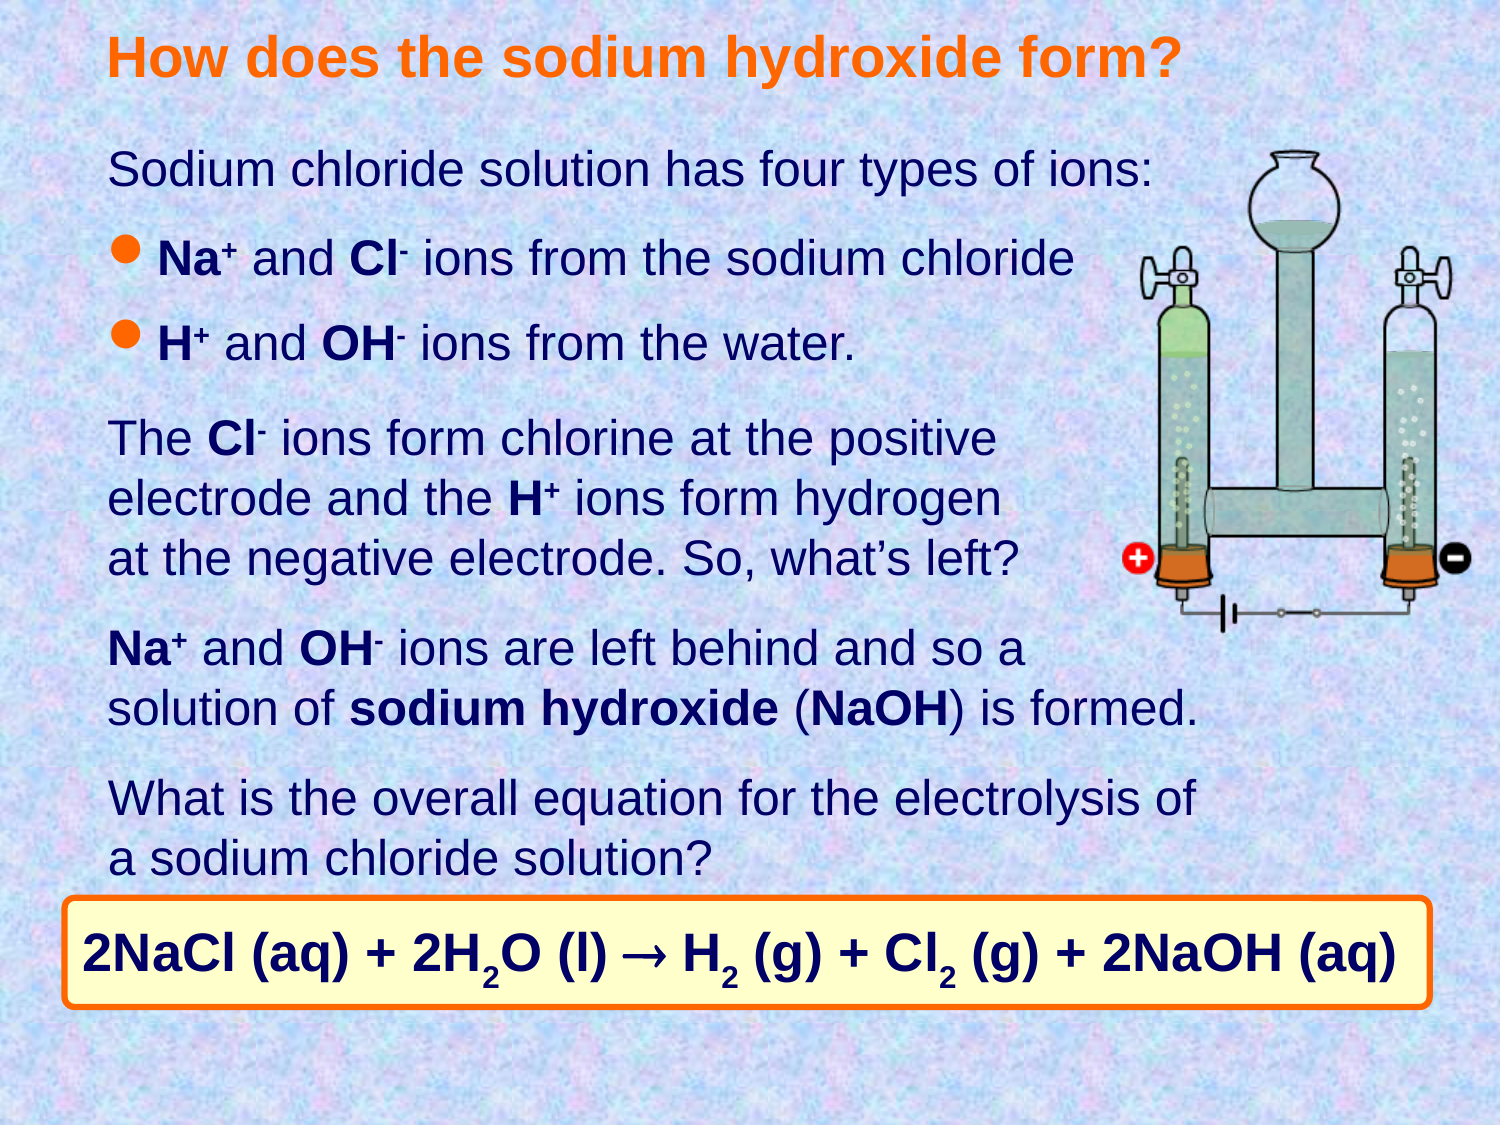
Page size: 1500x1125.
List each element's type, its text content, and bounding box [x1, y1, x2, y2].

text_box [64, 897, 1436, 1008]
text_box Na+ and Cl- ions from the sodium chloride H+ and OH- ions from the water. [92, 218, 1113, 378]
text_box The Cl- ions form chlorine at the positive electrode and the H+ ions form hydrogen at the negative electrode. So, what’s left? [92, 398, 1071, 593]
text_box Na+ and OH- ions are left behind and so a solution of sodium hydroxide (NaOH) is formed. [92, 608, 1219, 743]
text_box What is the overall equation for the electrolysis of a sodium chloride solution? [93, 757, 1241, 893]
title How does the sodium hydroxide form? [91, 8, 1280, 99]
text_box Sodium chloride solution has four types of ions: [92, 128, 1184, 204]
picture [0, 0, 1500, 1125]
